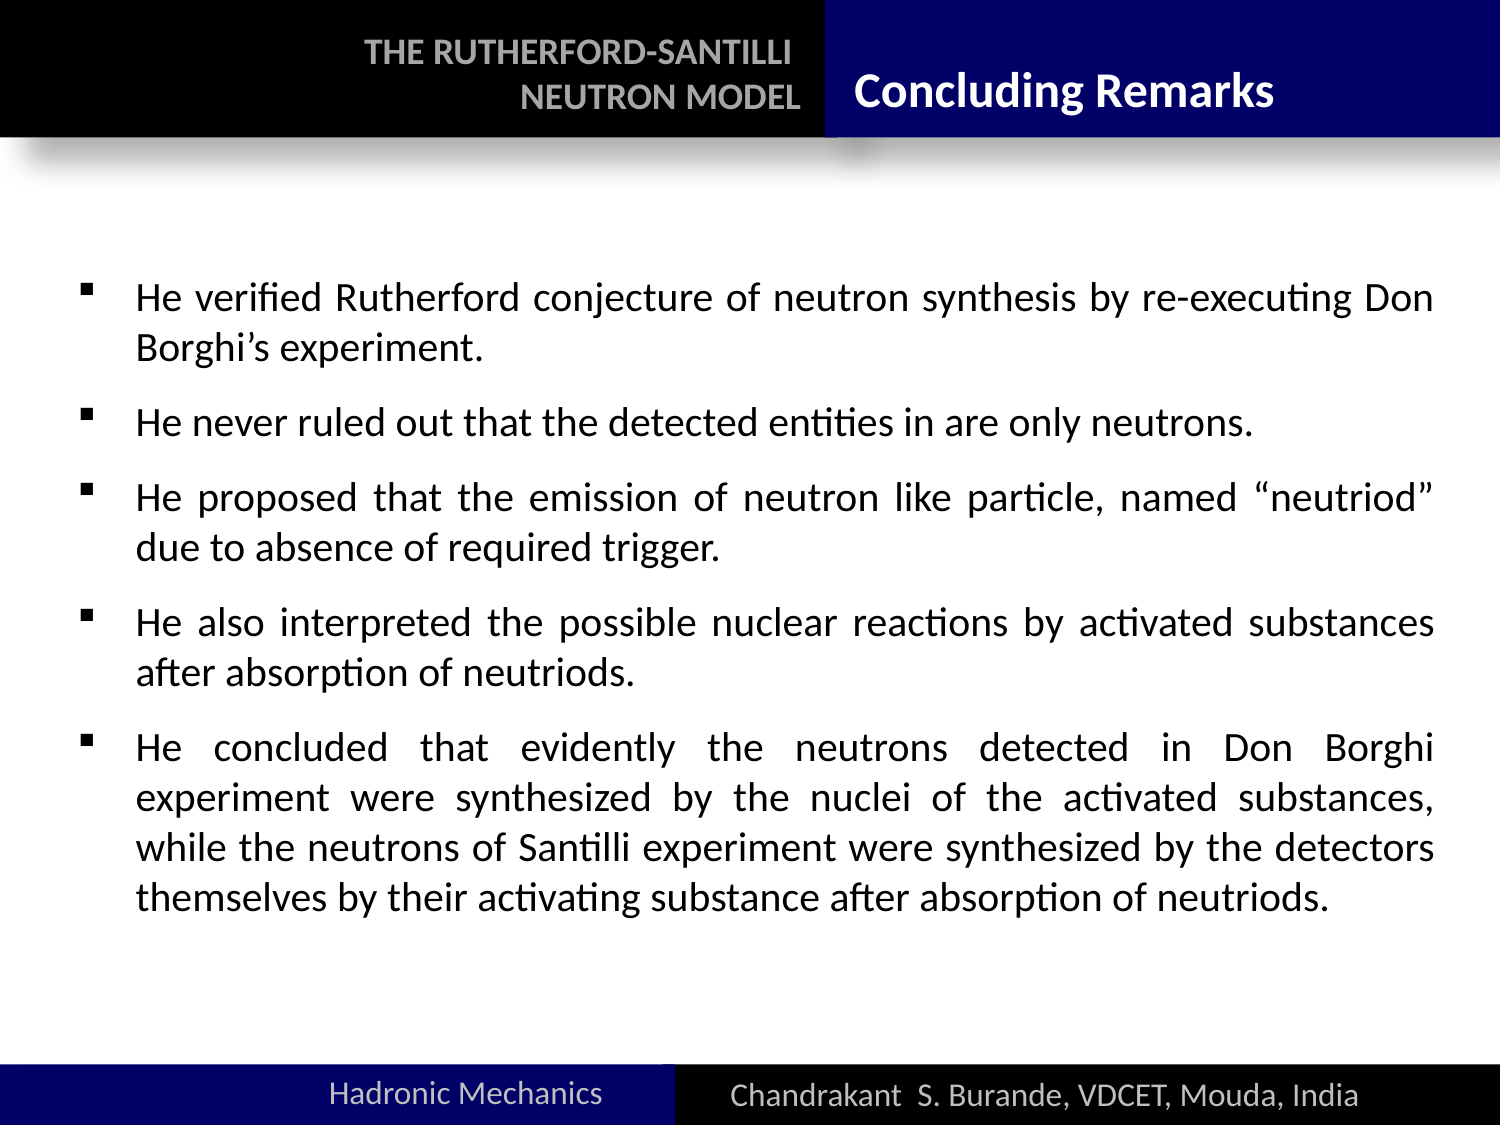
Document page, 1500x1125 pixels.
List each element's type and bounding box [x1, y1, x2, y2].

text_box [0, 0, 1500, 1125]
